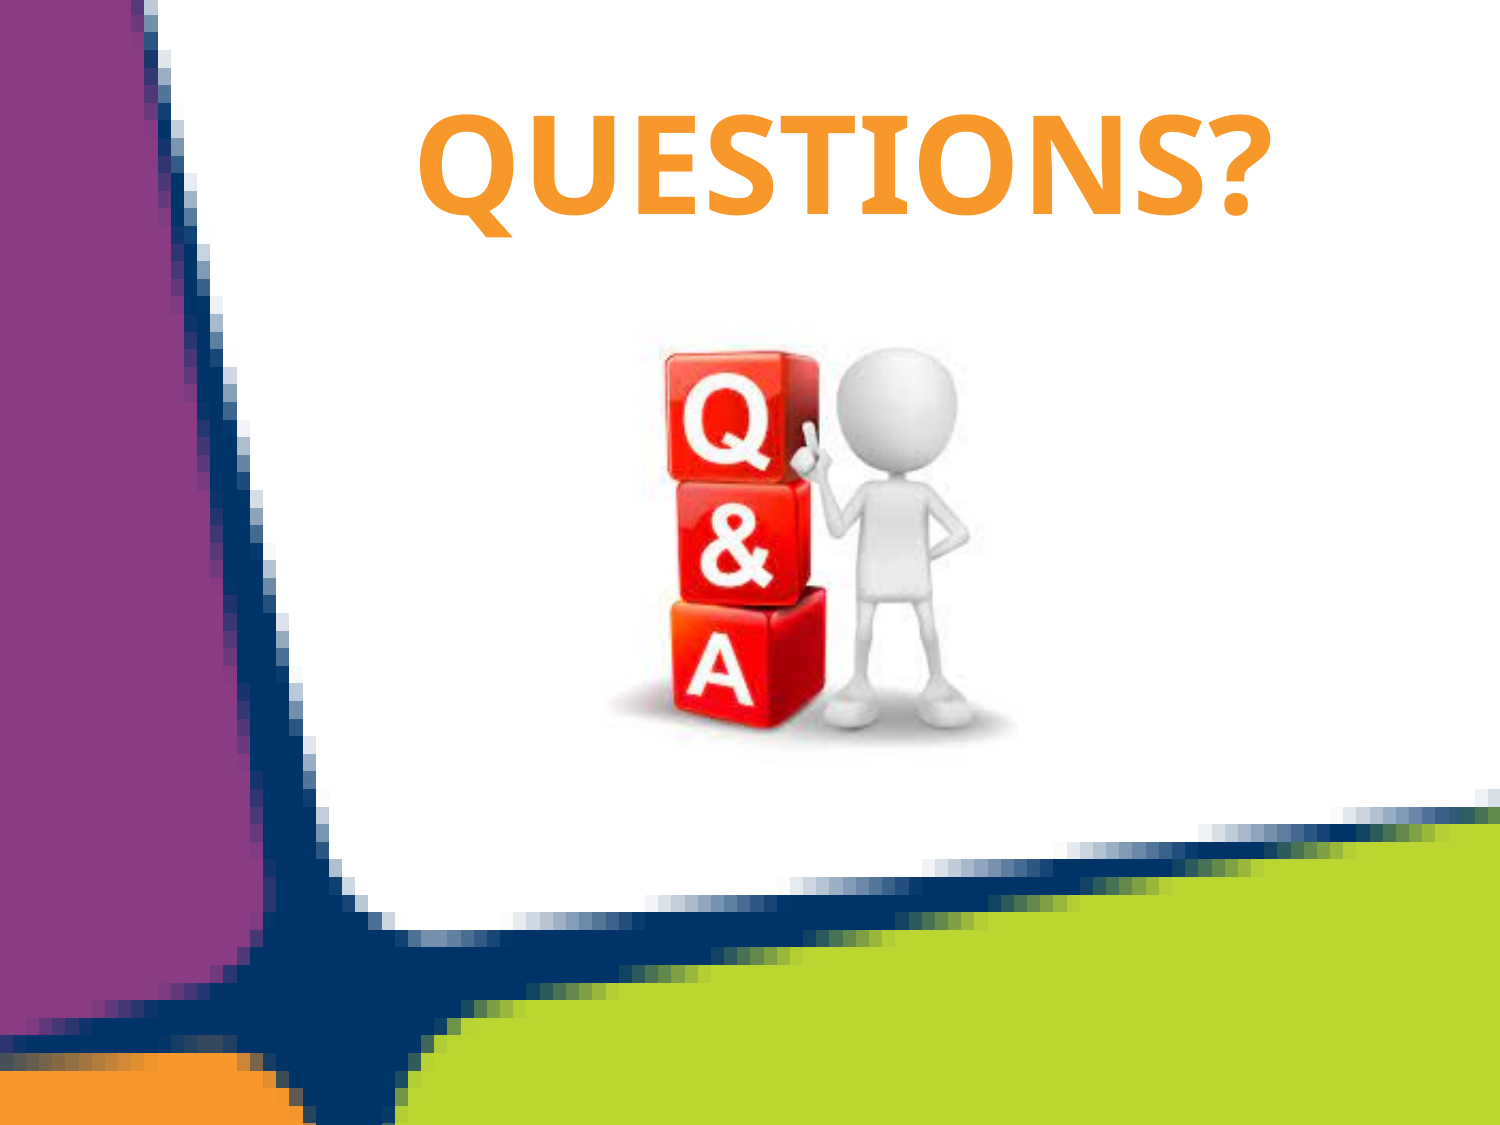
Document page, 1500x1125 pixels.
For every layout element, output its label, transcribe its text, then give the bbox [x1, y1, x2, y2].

picture [574, 293, 1055, 782]
title QUESTIONS? [262, 37, 1425, 243]
